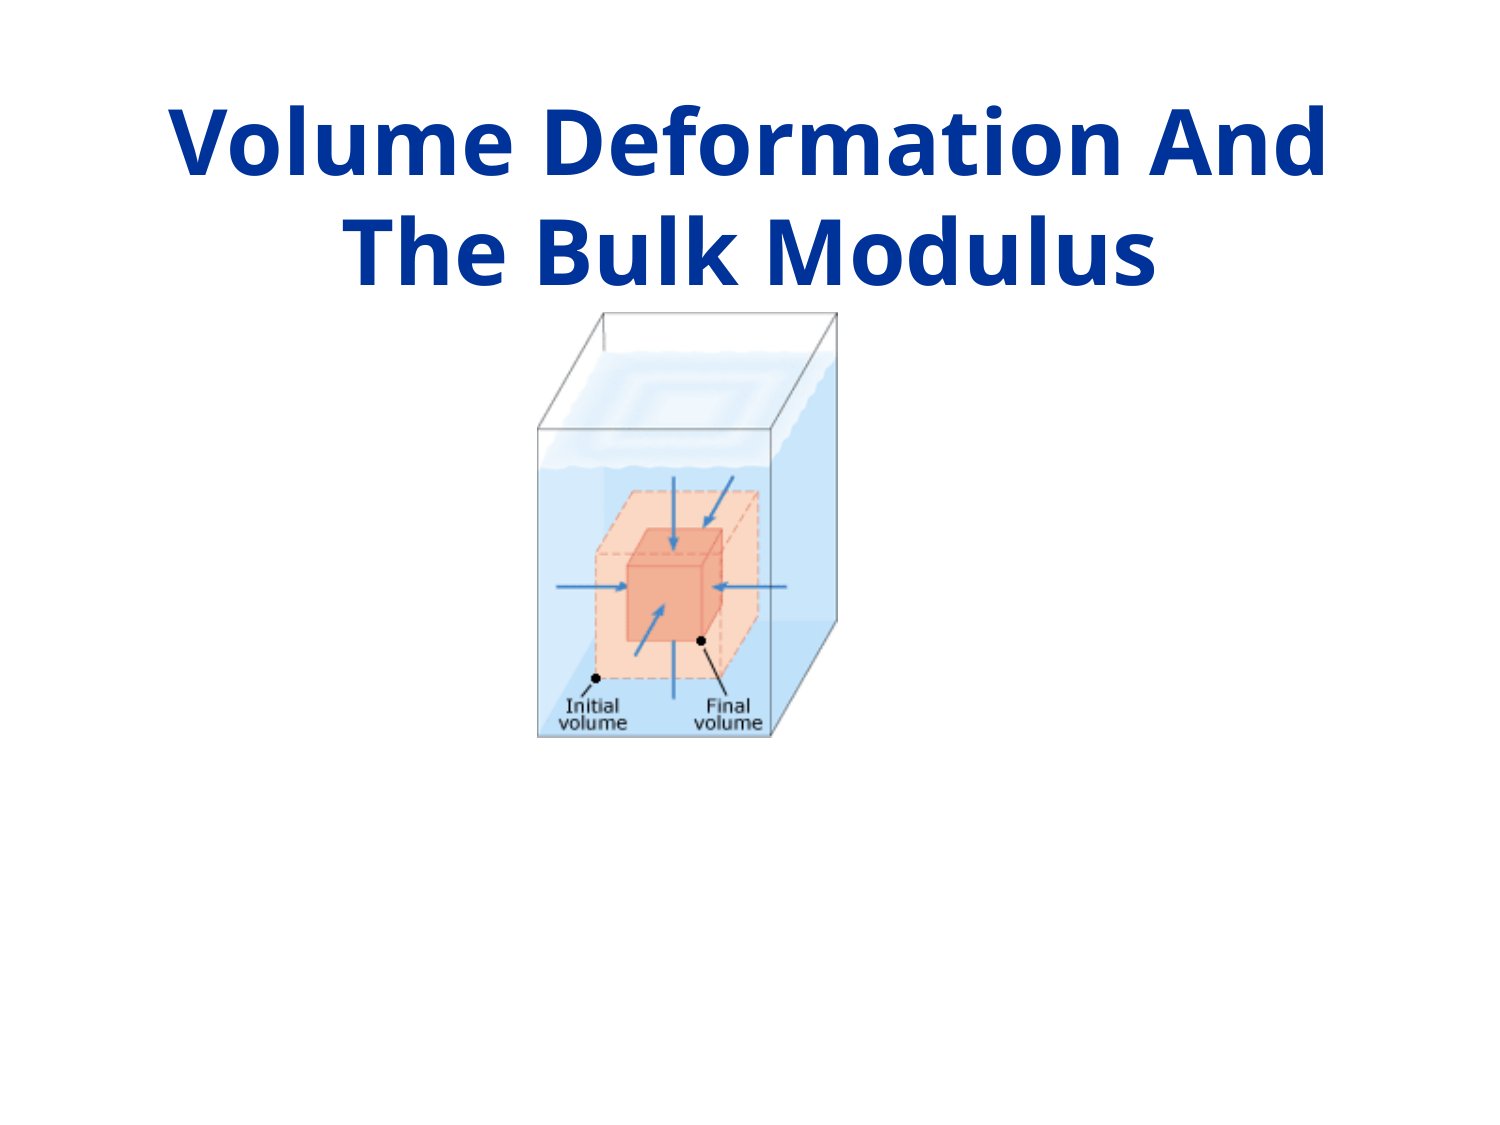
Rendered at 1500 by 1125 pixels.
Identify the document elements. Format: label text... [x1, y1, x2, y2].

title Volume Deformation And The Bulk Modulus [112, 99, 1388, 288]
picture [537, 312, 838, 739]
